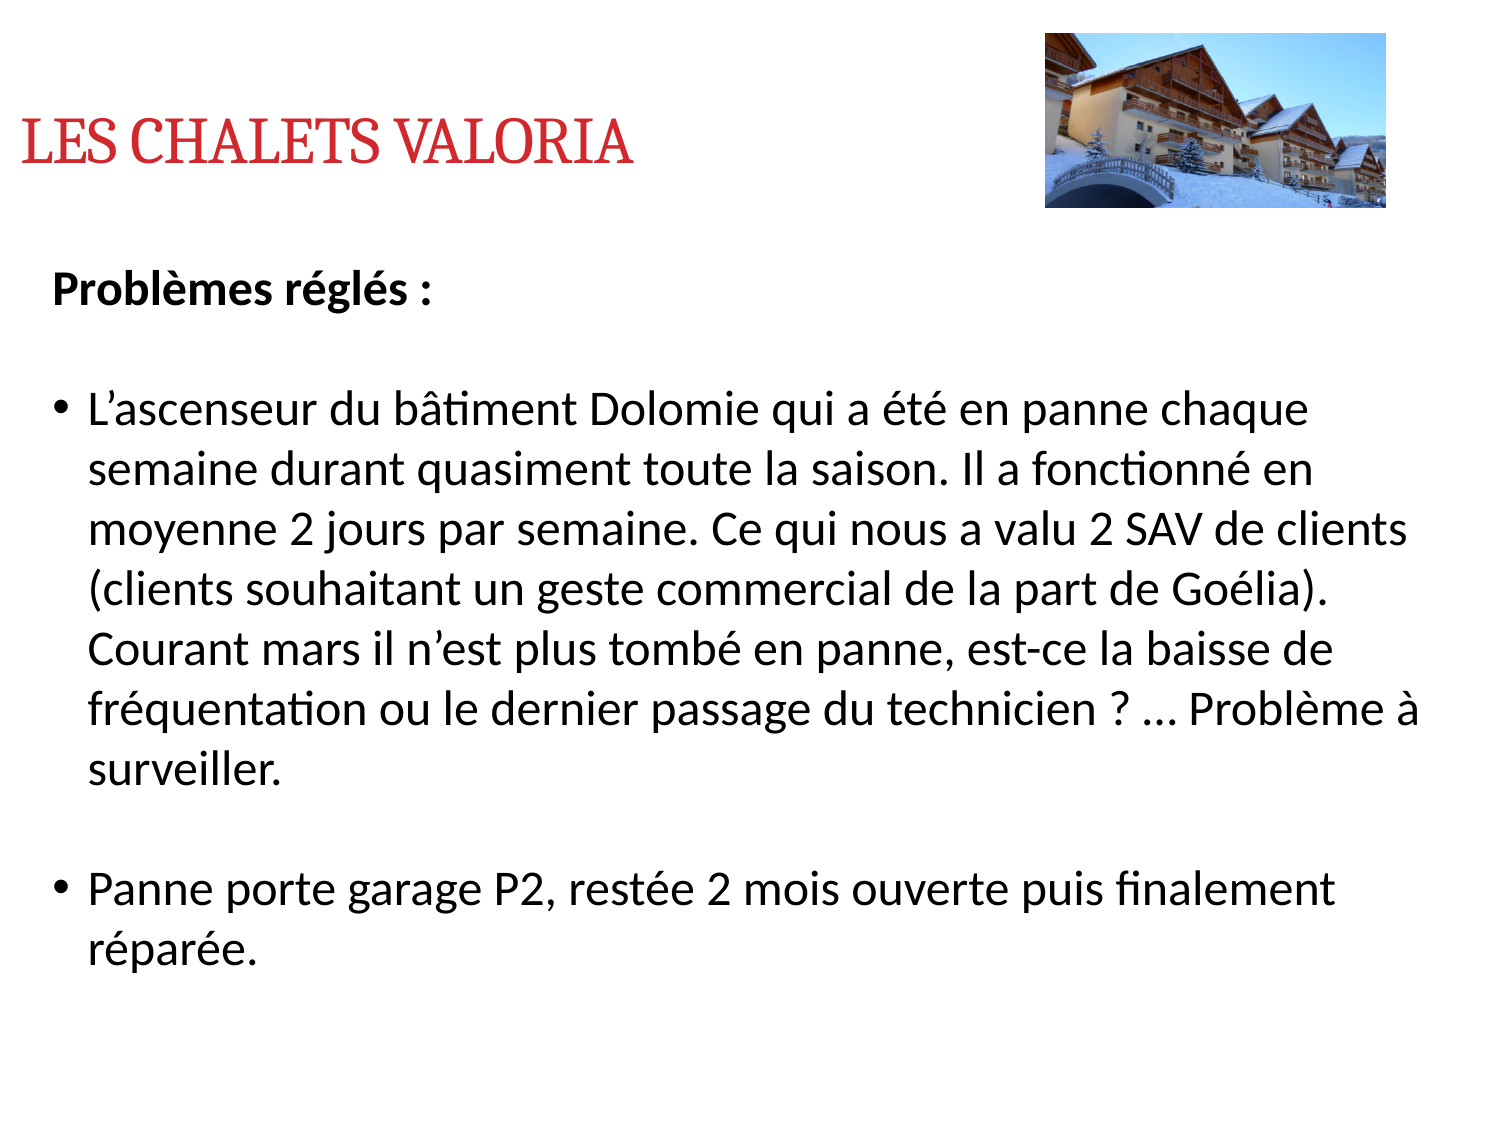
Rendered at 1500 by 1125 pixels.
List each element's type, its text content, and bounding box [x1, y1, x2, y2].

picture [1045, 32, 1386, 209]
text_box LES Chalets valoria [5, 19, 1500, 208]
text_box Problèmes réglés : L’ascenseur du bâtiment Dolomie qui a été en panne chaque semaine durant quasiment toute la saison. Il a fonctionné en moyenne 2 jours par semaine. Ce qui nous a valu 2 SAV de clients (clients souhaitant un geste commercial de la part de Goélia). Courant mars il n’est plus tombé en panne, est-ce la baisse de fréquentation ou le dernier passage du technicien ? … Problème à surveiller. Panne porte garage P2, restée 2 mois ouverte puis finalement réparée. [37, 248, 1441, 1125]
